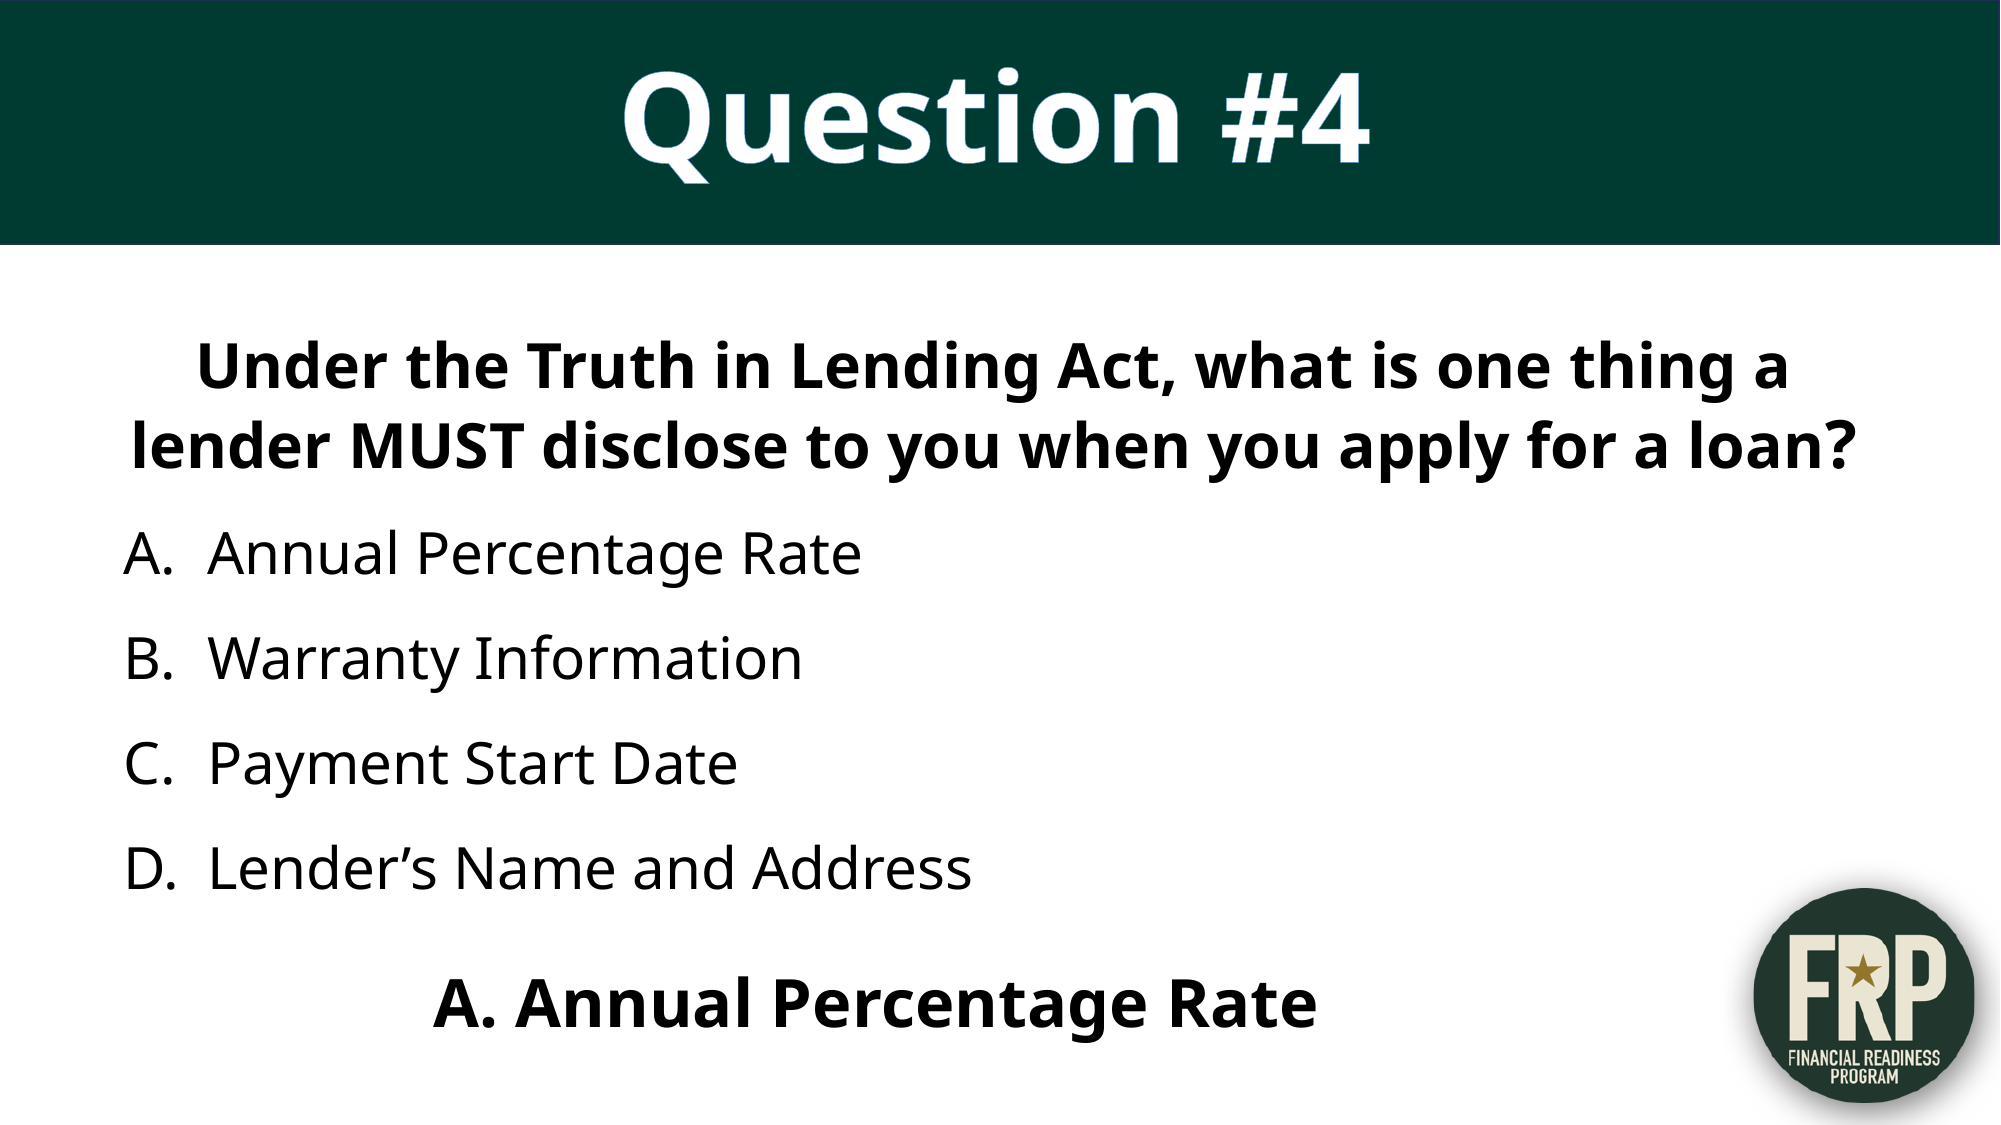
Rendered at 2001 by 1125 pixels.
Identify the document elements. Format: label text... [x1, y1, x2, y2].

text_box [0, 245, 2000, 1125]
text_box Question #4 [0, 0, 2000, 245]
text_box [1753, 888, 1975, 1104]
text_box A. Annual Percentage Rate [180, 953, 1574, 1049]
text_box Under the Truth in Lending Act, what is one thing a lender MUST disclose to you when you apply for a loan? Annual Percentage Rate Warranty Information Payment Start Date Lender’s Name and Address [108, 319, 1880, 989]
